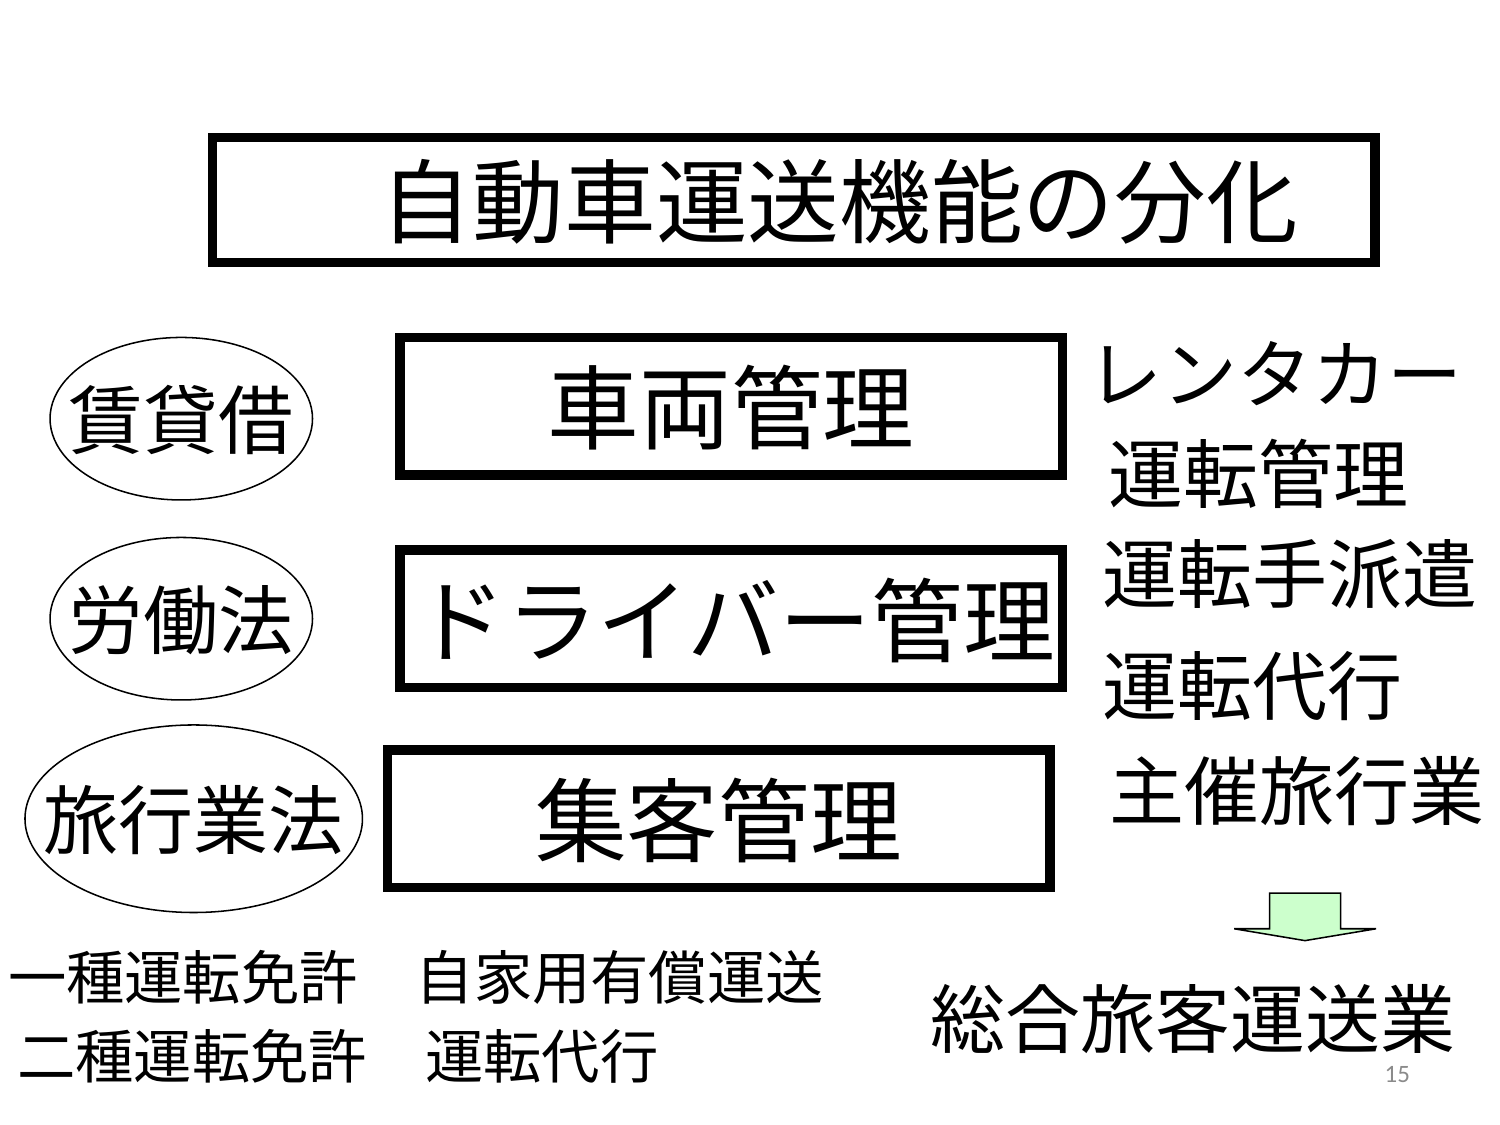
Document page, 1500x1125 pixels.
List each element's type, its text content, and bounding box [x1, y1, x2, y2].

text_box 主催旅行業 [1094, 737, 1500, 843]
text_box レンタカー [1072, 319, 1478, 425]
text_box 賃貸借 [50, 337, 313, 500]
text_box 運転手派遣 [1087, 519, 1493, 625]
text_box [1234, 893, 1377, 941]
text_box 旅行業法 [24, 724, 363, 913]
text_box 総合旅客運送業 [915, 965, 1471, 1070]
text_box 自動車運送機能の分化 [212, 137, 1375, 263]
text_box 二種運転免許 運転代行 [2, 1012, 833, 1098]
text_box 一種運転免許 自家用有償運送 [0, 934, 839, 1019]
text_box 労働法 [50, 537, 313, 700]
slide_number 15 [1074, 1070, 1425, 1103]
text_box 車両管理 [399, 337, 1063, 475]
text_box 集客管理 [387, 749, 1050, 888]
text_box 運転管理 [1093, 419, 1424, 525]
text_box 運転代行 [1087, 632, 1418, 737]
text_box ドライバー管理 [399, 549, 1063, 688]
